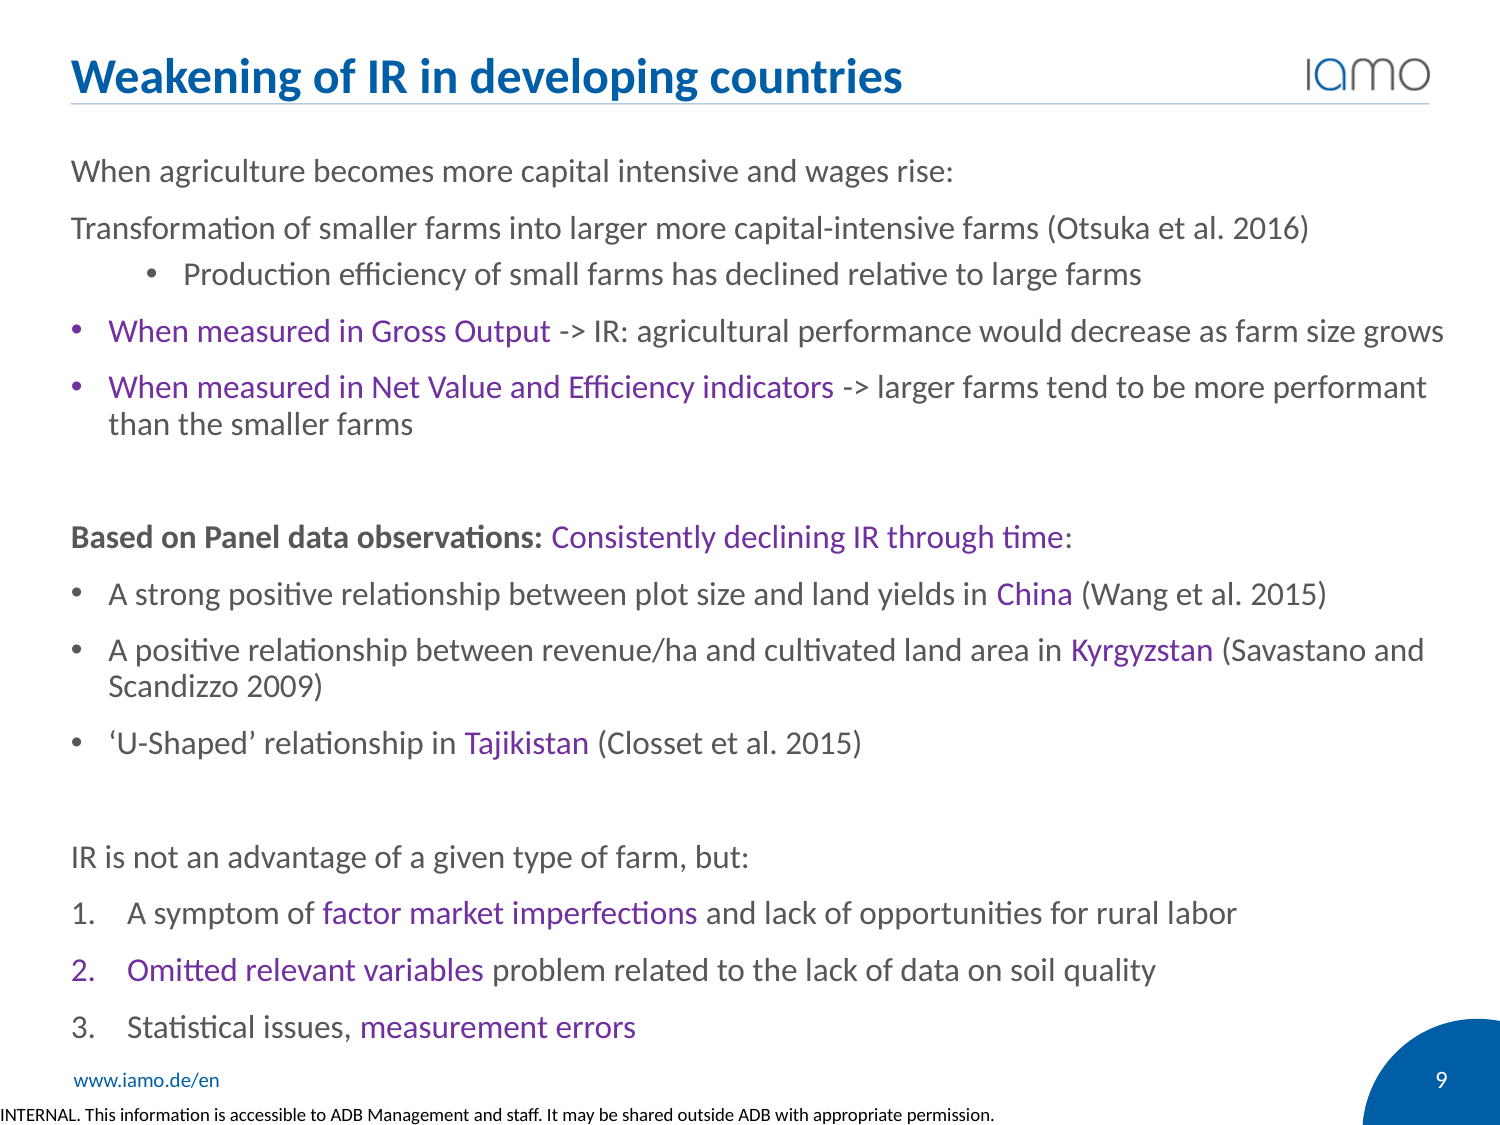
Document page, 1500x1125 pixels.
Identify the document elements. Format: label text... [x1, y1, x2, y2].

picture [1295, 44, 1441, 103]
text_box Weakening of IR in developing countries [70, 50, 992, 154]
list When agriculture becomes more capital intensive and wages rise: Transformation of smaller farms into larger more capital-intensive farms (Otsuka et al. 2016) Production efficiency of small farms has declined relative to large farms When measured in Gross Output -> IR: agricultural performance would decrease as farm size grows When measured in Net Value and Efficiency indicators -> larger farms tend to be more performant than the smaller farms Based on Panel data observations: Consistently declining IR through time: A strong positive relationship between plot size and land yields in China (Wang et al. 2015) A positive relationship between revenue/ha and cultivated land area in Kyrgyzstan (Savastano and Scandizzo 2009) ‘U-Shaped’ relationship in Tajikistan (Closset et al. 2015) IR is not an advantage of a given type of farm, but: A symptom of factor market imperfections and lack of opportunities for rural labor Omitted relevant variables problem related to the lack of data on soil quality Statistical issues, measurement errors [70, 153, 1463, 1049]
slide_number 9 [1358, 1048, 1463, 1109]
